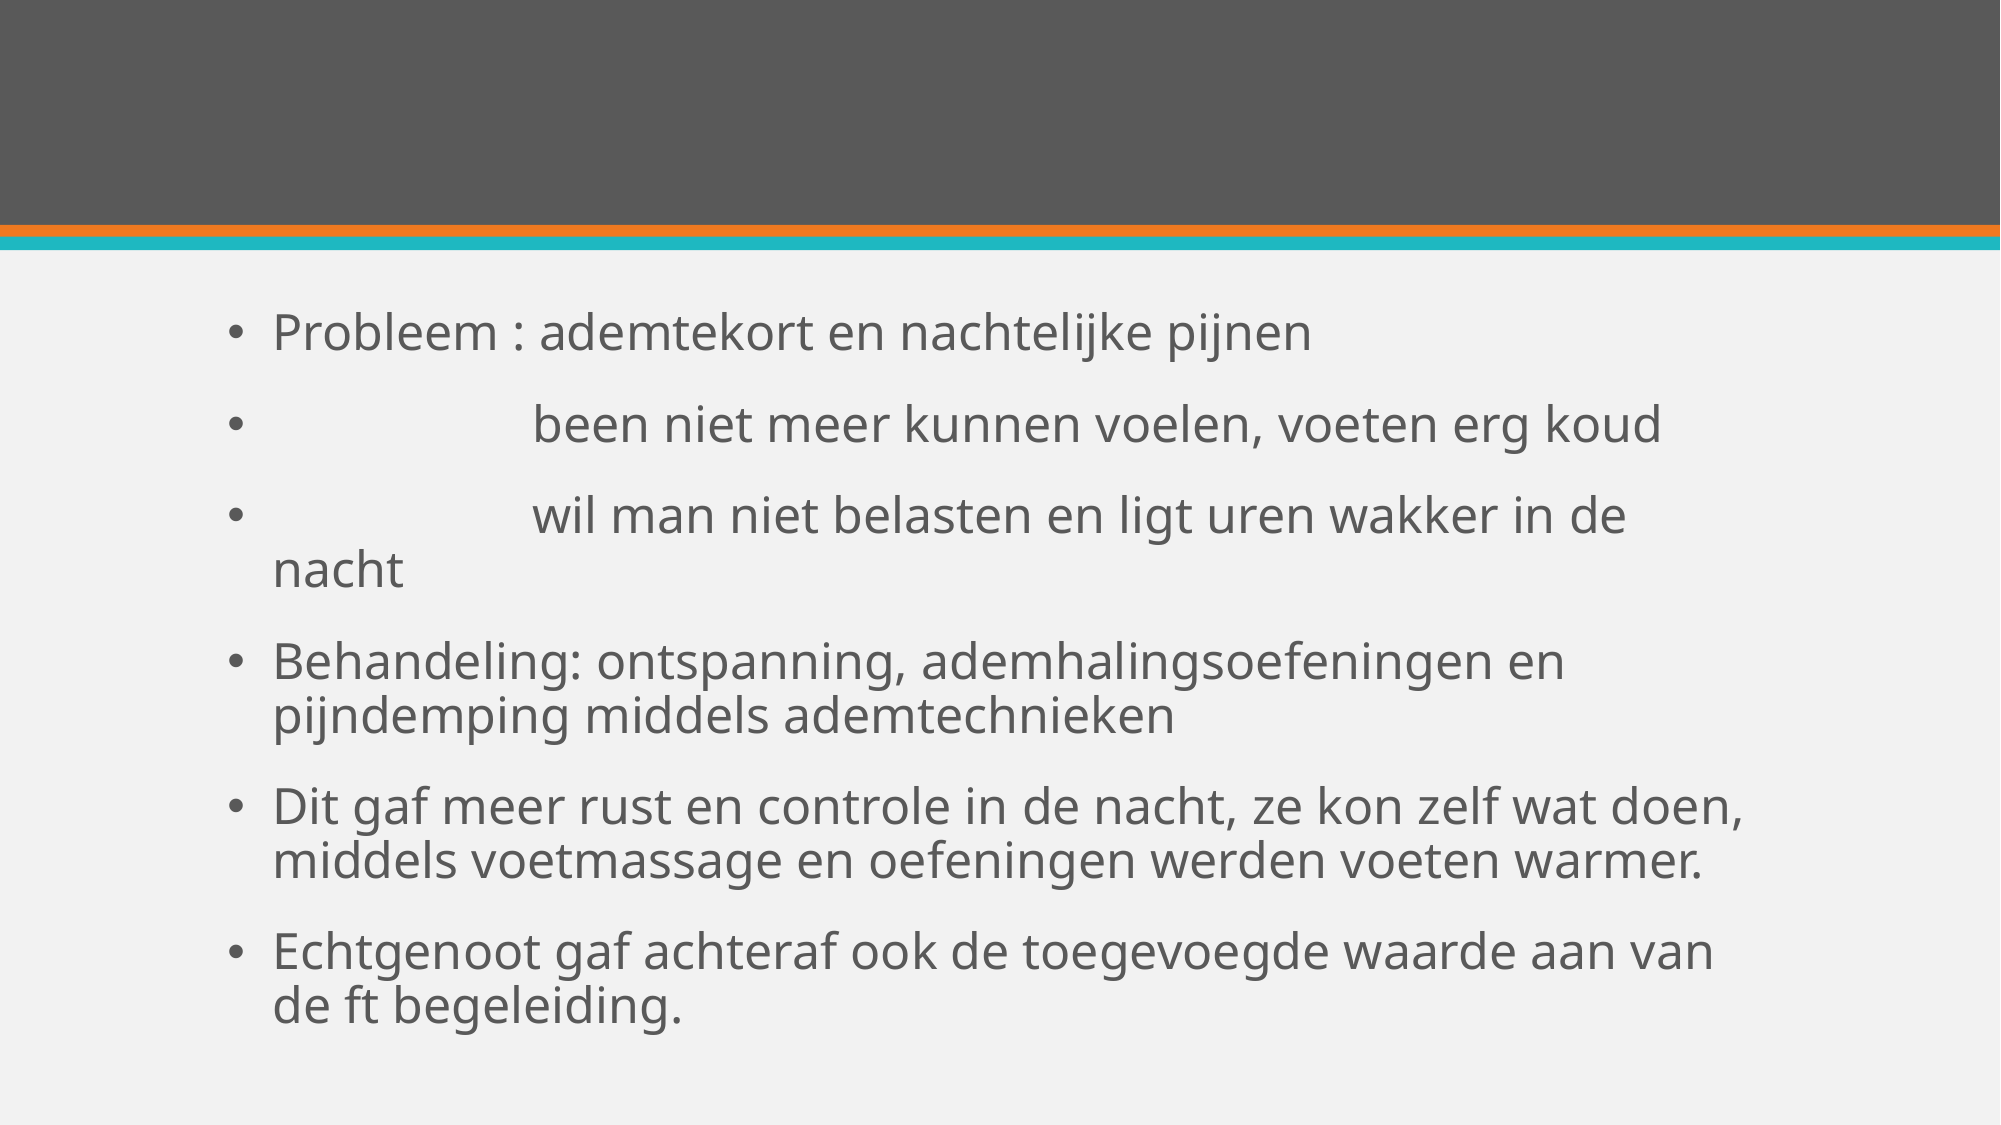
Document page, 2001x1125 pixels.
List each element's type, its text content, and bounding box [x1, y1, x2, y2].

list Probleem : ademtekort en nachtelijke pijnen been niet meer kunnen voelen, voeten erg koud wil man niet belasten en ligt uren wakker in de nacht Behandeling: ontspanning, ademhalingsoefeningen en pijndemping middels ademtechnieken Dit gaf meer rust en controle in de nacht, ze kon zelf wat doen, middels voetmassage en oefeningen werden voeten warmer. Echtgenoot gaf achteraf ook de toegevoegde waarde aan van de ft begeleiding. [212, 299, 1788, 1013]
